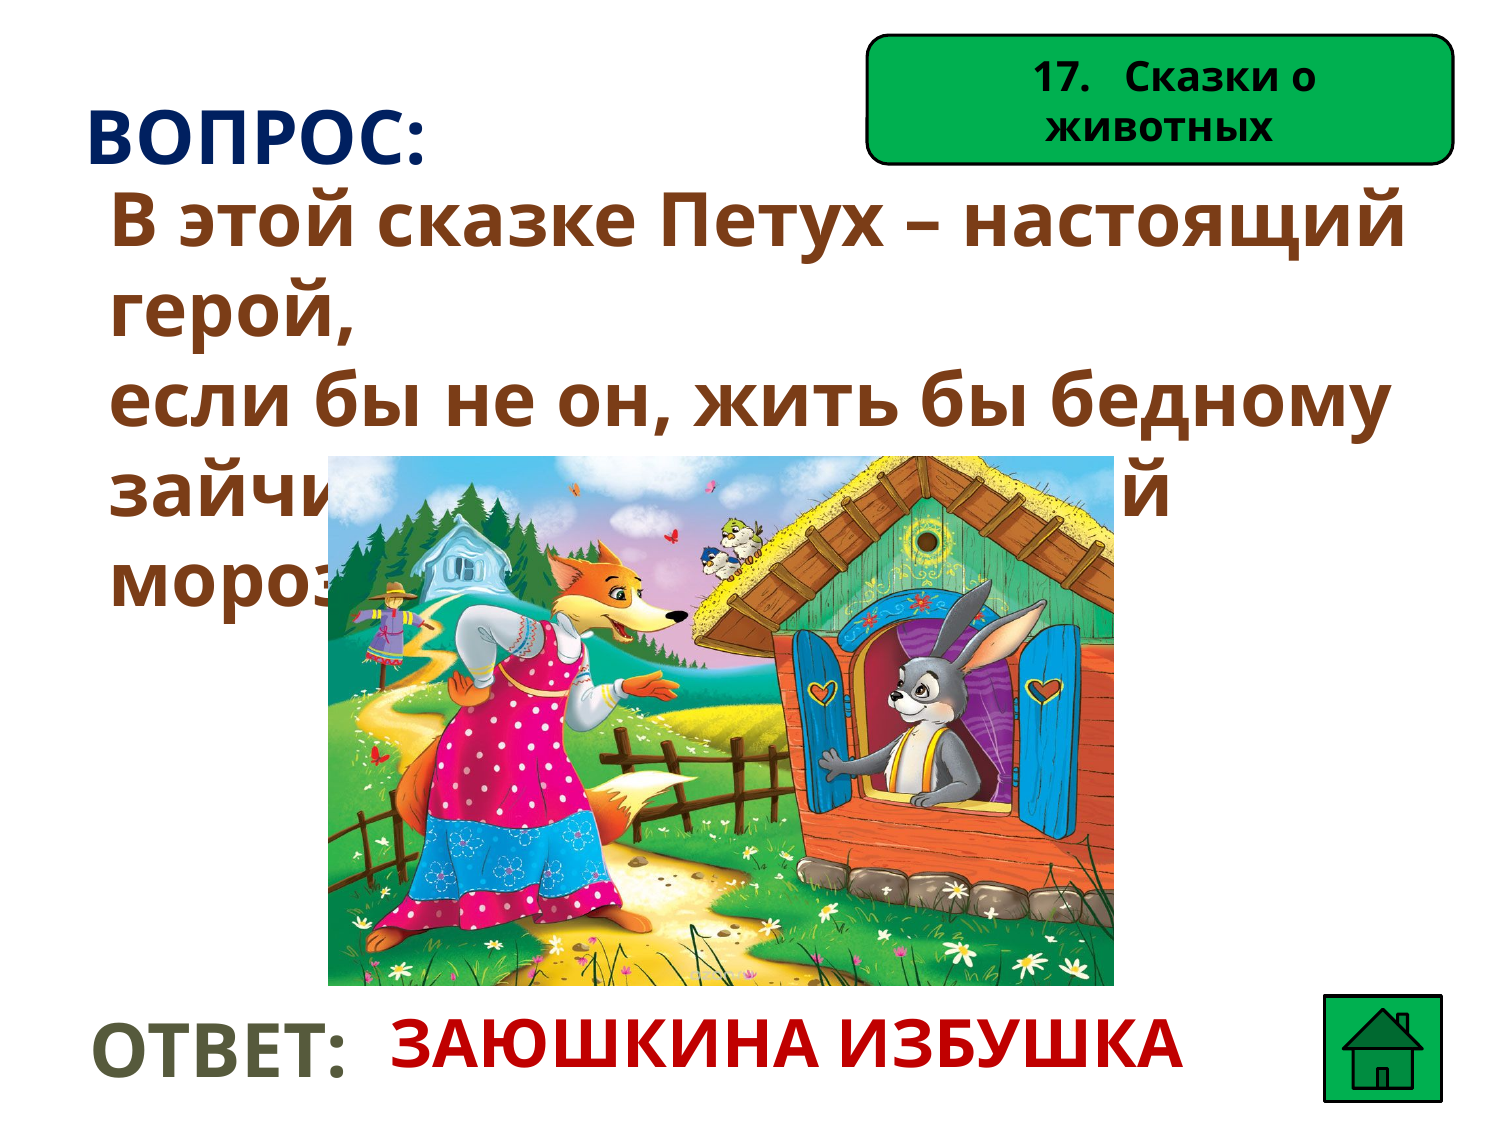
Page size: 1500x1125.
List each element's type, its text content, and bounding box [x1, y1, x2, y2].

text_box ЗАЮШКИНА ИЗБУШКА [374, 993, 1231, 1089]
text_box В этой сказке Петух – настоящий герой, если бы не он, жить бы бедному зайчику на улице в лютый мороз. [93, 163, 1465, 629]
text_box 17. Сказки о животных [865, 33, 1455, 163]
text_box ВОПРОС: [70, 81, 442, 187]
text_box ОТВЕТ: [74, 995, 363, 1101]
picture [327, 456, 1114, 986]
text_box [1323, 994, 1443, 1103]
